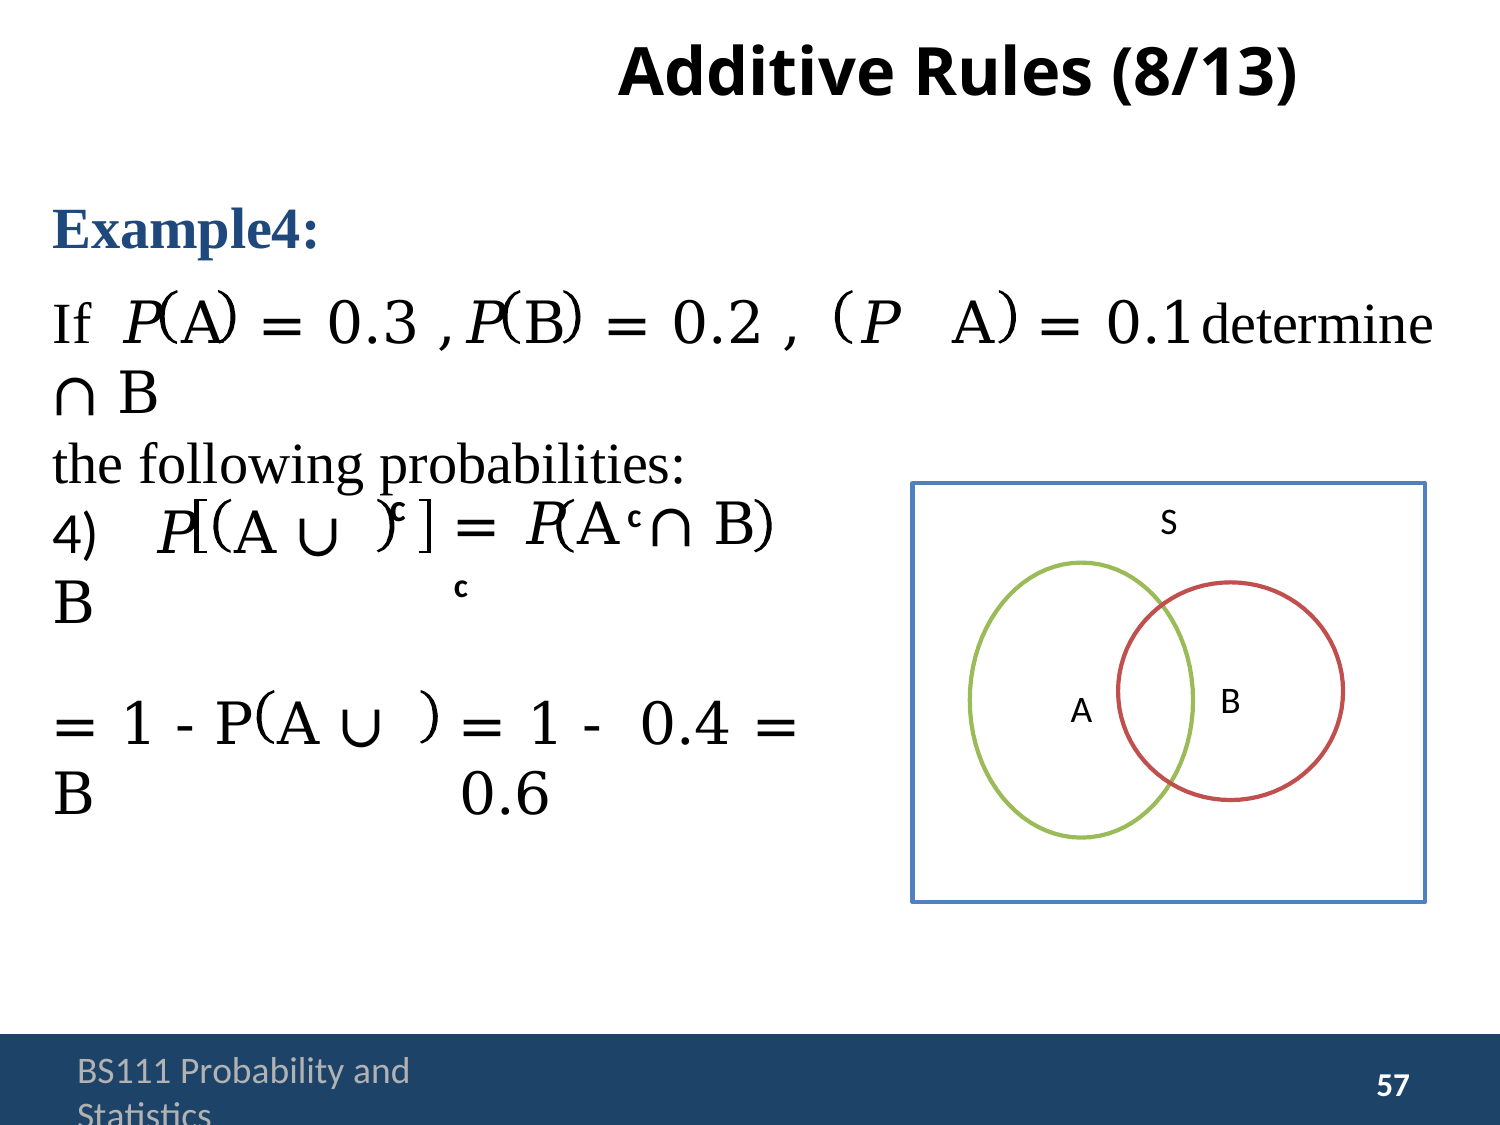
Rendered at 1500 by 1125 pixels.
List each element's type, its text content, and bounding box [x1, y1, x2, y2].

text_box [377, 539, 387, 553]
text_box [969, 562, 1170, 838]
text_box [420, 690, 438, 744]
text_box Example4: If 𝑃 A = 0.3 , 𝑃 B = 0.2 , 𝑃 A ∩ B the following probabilities: [50, 189, 998, 495]
slide_number BS111 Probability and Statistics [75, 1046, 420, 1125]
title Additive Rules (8/13) [98, 28, 1402, 217]
text_box = 1 - 0.4 = 0.6 [457, 686, 852, 827]
slide_number 57 [1372, 1062, 1415, 1125]
text_box [998, 290, 1016, 344]
text_box = 0.1 determine [1035, 284, 1435, 355]
text_box [377, 498, 387, 512]
text_box [912, 483, 1426, 903]
text_box 4) 𝑃 A ∪ B [50, 495, 377, 636]
text_box = 𝑃 A c ∩ B c [451, 486, 775, 627]
text_box = 1 - P A ∪ B [50, 686, 420, 827]
text_box [1118, 582, 1344, 801]
picture [0, 1034, 1500, 1125]
text_box B [1220, 675, 1241, 721]
text_box A [1070, 684, 1093, 730]
text_box c [387, 474, 407, 555]
text_box S [1160, 497, 1178, 543]
